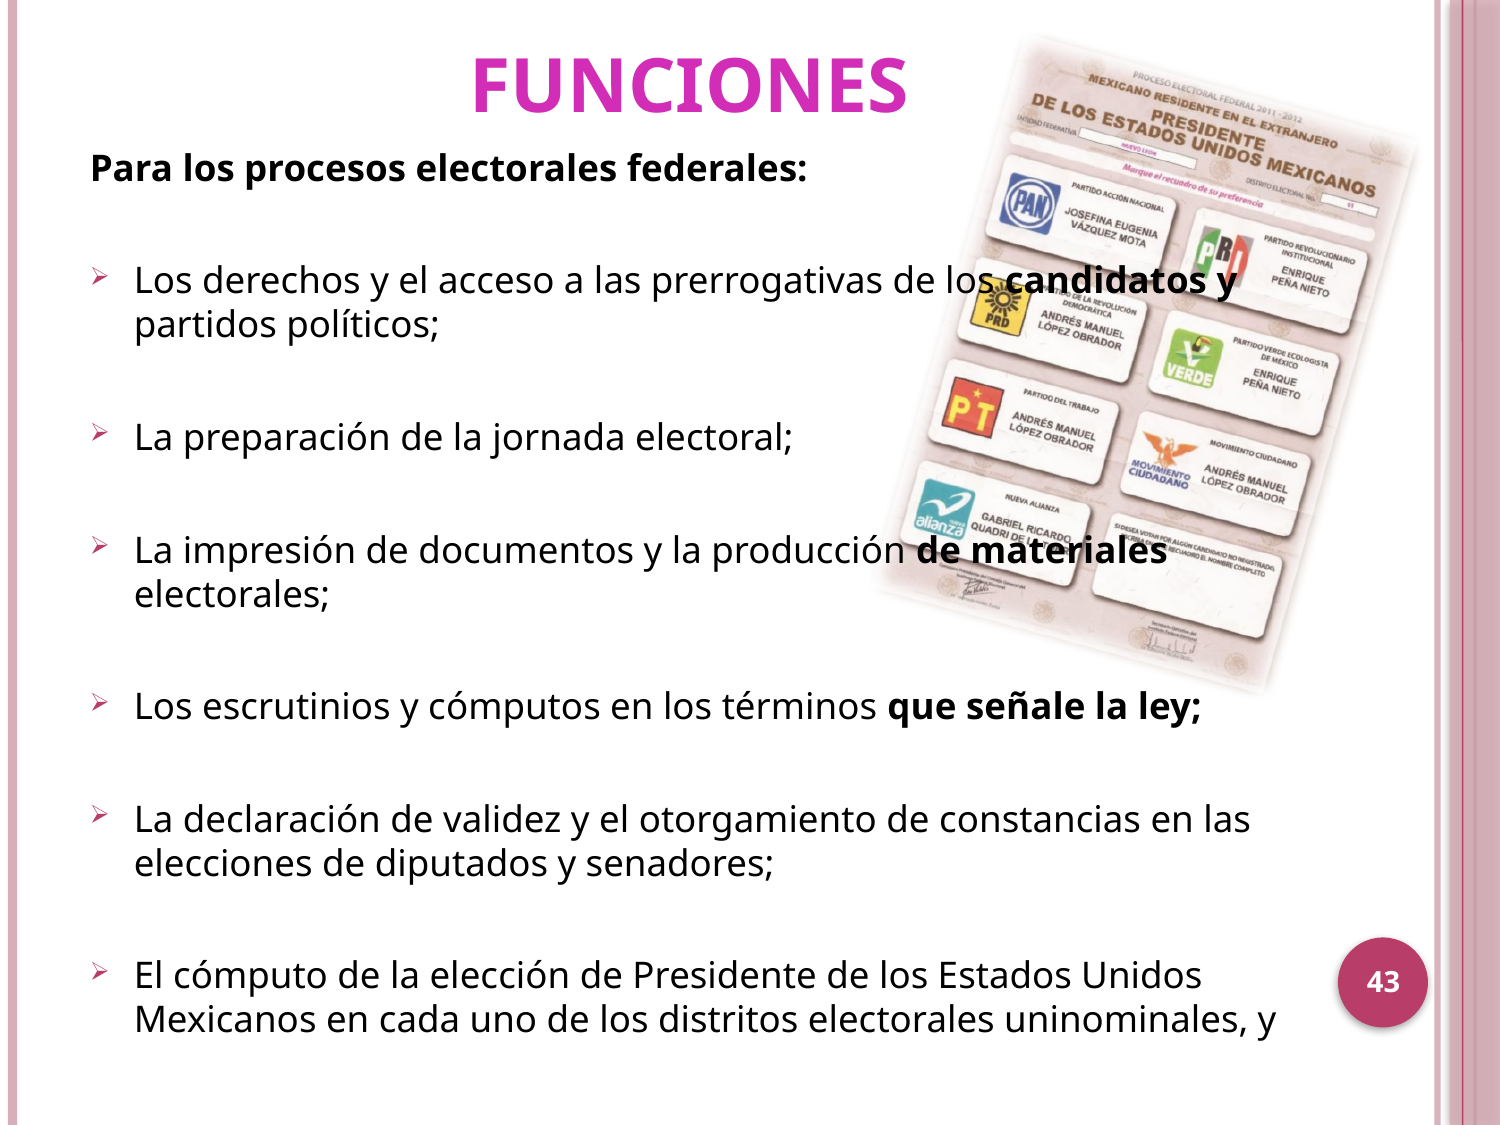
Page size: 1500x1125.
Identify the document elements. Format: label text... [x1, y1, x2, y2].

title FUNCIONES [76, 19, 1302, 135]
picture [929, 61, 1392, 665]
slide_number 43 [1333, 940, 1434, 1027]
list Para los procesos electorales federales: Los derechos y el acceso a las prerrogativas de los candidatos y partidos políticos; La preparación de la jornada electoral; La impresión de documentos y la producción de materiales electorales; Los escrutinios y cómputos en los términos que señale la ley; La declaración de validez y el otorgamiento de constancias en las elecciones de diputados y senadores; El cómputo de la elección de Presidente de los Estados Unidos Mexicanos en cada uno de los distritos electorales uninominales, y [75, 137, 1300, 1062]
